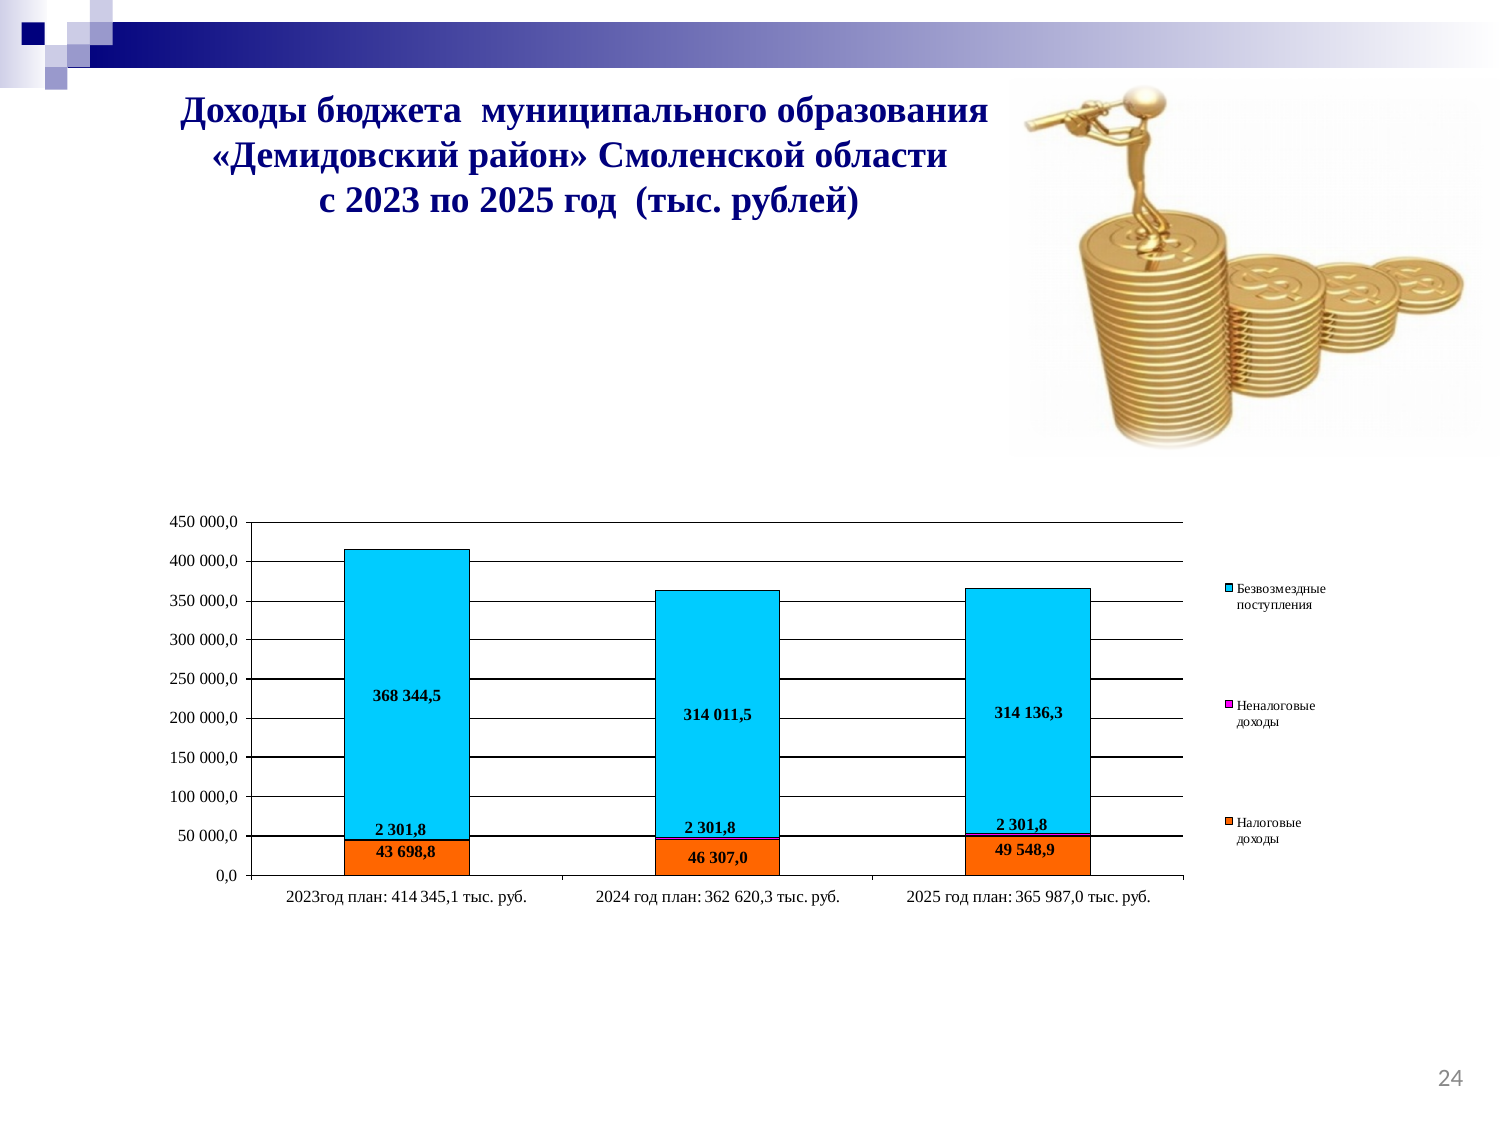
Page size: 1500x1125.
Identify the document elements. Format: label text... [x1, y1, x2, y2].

text_box 24 [1128, 1046, 1479, 1107]
text_box Доходы бюджета муниципального образования «Демидовский район» Смоленской области с 2023 по 2025 год (тыс. рублей) [76, 78, 1007, 228]
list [111, 504, 1339, 909]
picture [1009, 77, 1500, 457]
